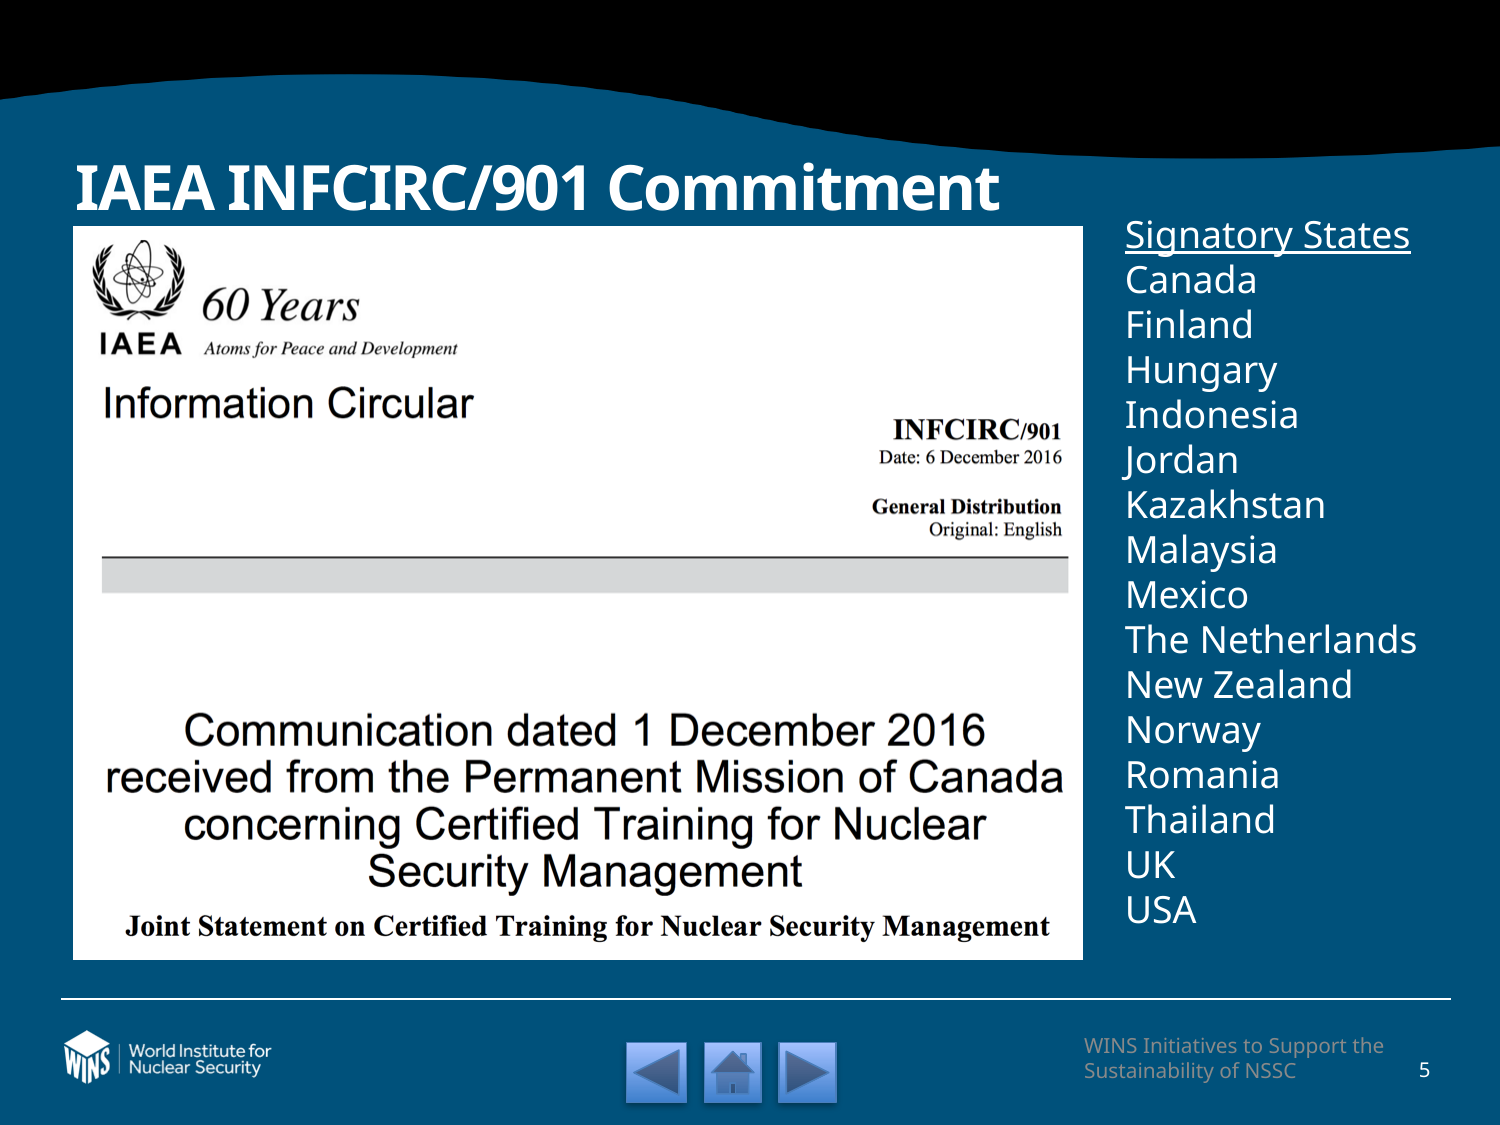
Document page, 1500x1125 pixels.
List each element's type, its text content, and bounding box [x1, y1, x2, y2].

text_box WINS Initiatives to Support the Sustainability of NSSC [1069, 1028, 1424, 1089]
picture [74, 227, 1082, 959]
text_box Signatory States Canada Finland Hungary Indonesia Jordan Kazakhstan Malaysia Mexico The Netherlands New Zealand Norway Romania Thailand UK USA [1109, 203, 1500, 1029]
slide_number 5 [1410, 1048, 1453, 1092]
text_box [704, 1042, 762, 1103]
text_box [778, 1042, 837, 1103]
text_box [626, 1042, 687, 1103]
title IAEA INFCIRC/901 Commitment [60, 148, 1364, 279]
